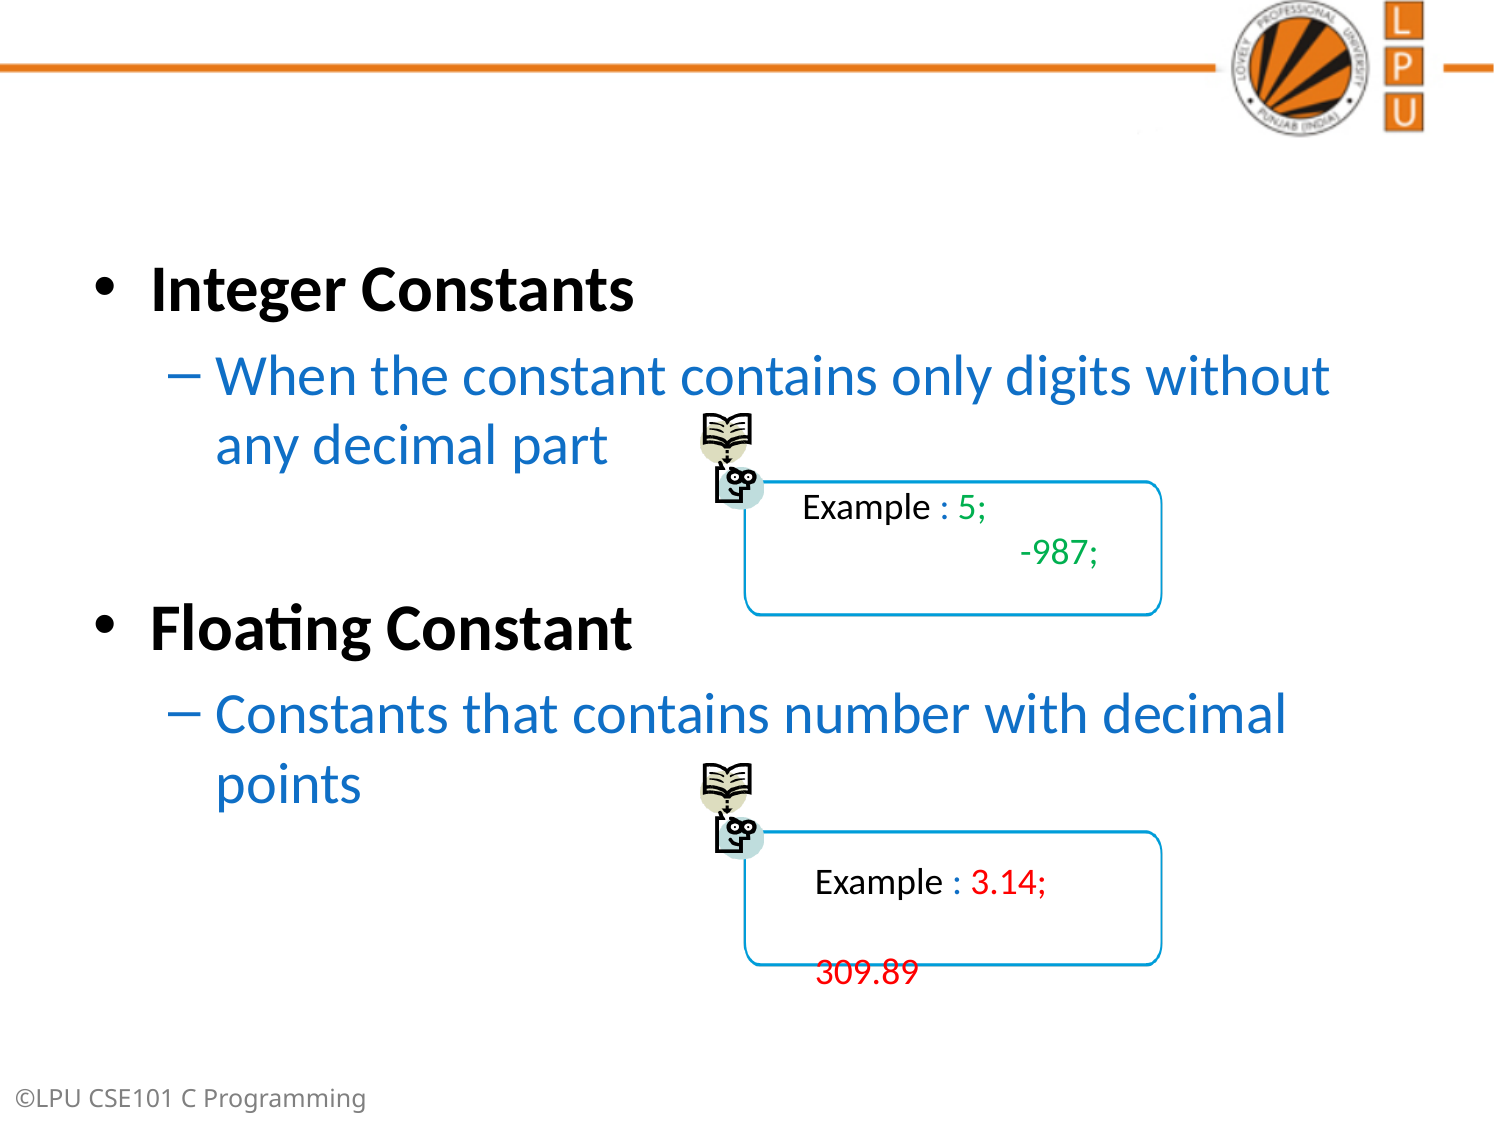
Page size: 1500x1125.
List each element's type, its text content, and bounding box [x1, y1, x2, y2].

picture [0, 0, 1497, 155]
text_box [699, 412, 1163, 617]
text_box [699, 762, 1163, 967]
list Integer Constants When the constant contains only digits without any decimal part Floating Constant Constants that contains number with decimal points [79, 237, 1429, 980]
